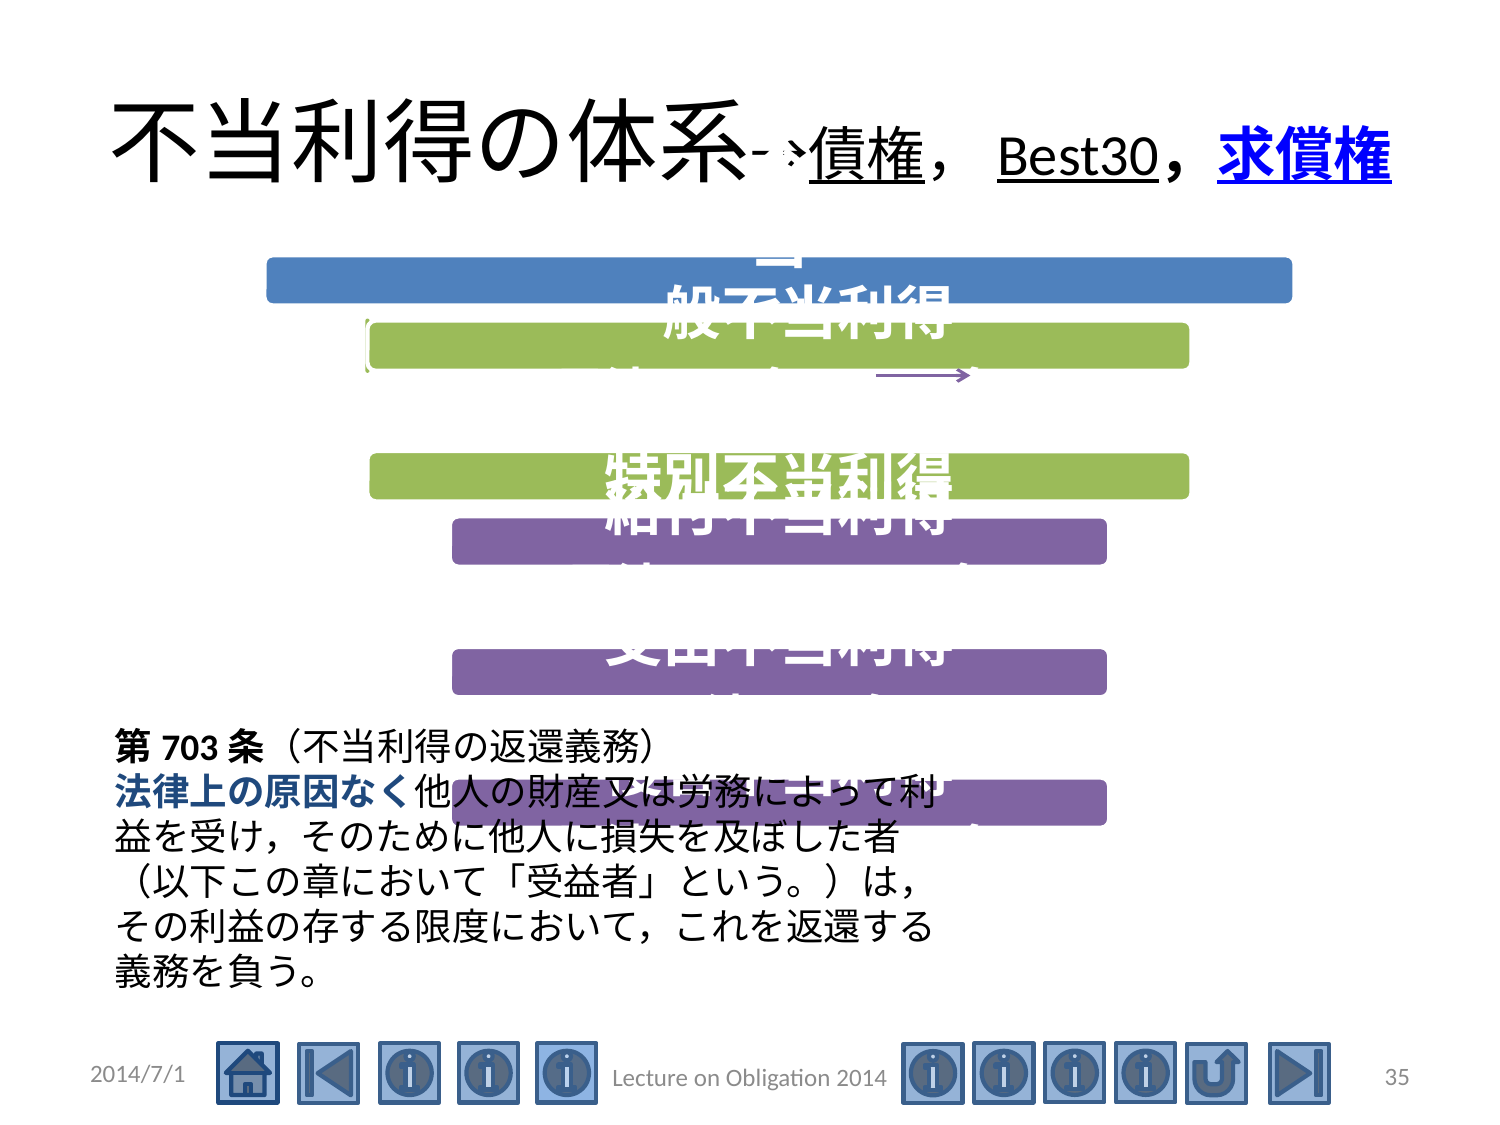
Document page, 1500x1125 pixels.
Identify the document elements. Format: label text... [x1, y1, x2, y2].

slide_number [75, 1042, 425, 1103]
text_box 第703条（不当利得の返還義務） 法律上の原因なく他人の財産又は労務によって利益を受け，そのために他人に損失を及ぼした者（以下この章において「受益者」という。）は，その利益の存する限度において，これを返還する義務を負う。 [100, 715, 963, 1001]
title 不当利得の体系→債権，Best30，求償権 [75, 45, 1425, 233]
footer Lecture on Obligation 2014 [512, 1046, 988, 1107]
slide_number 35 [1074, 1045, 1425, 1106]
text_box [135, 255, 1424, 959]
